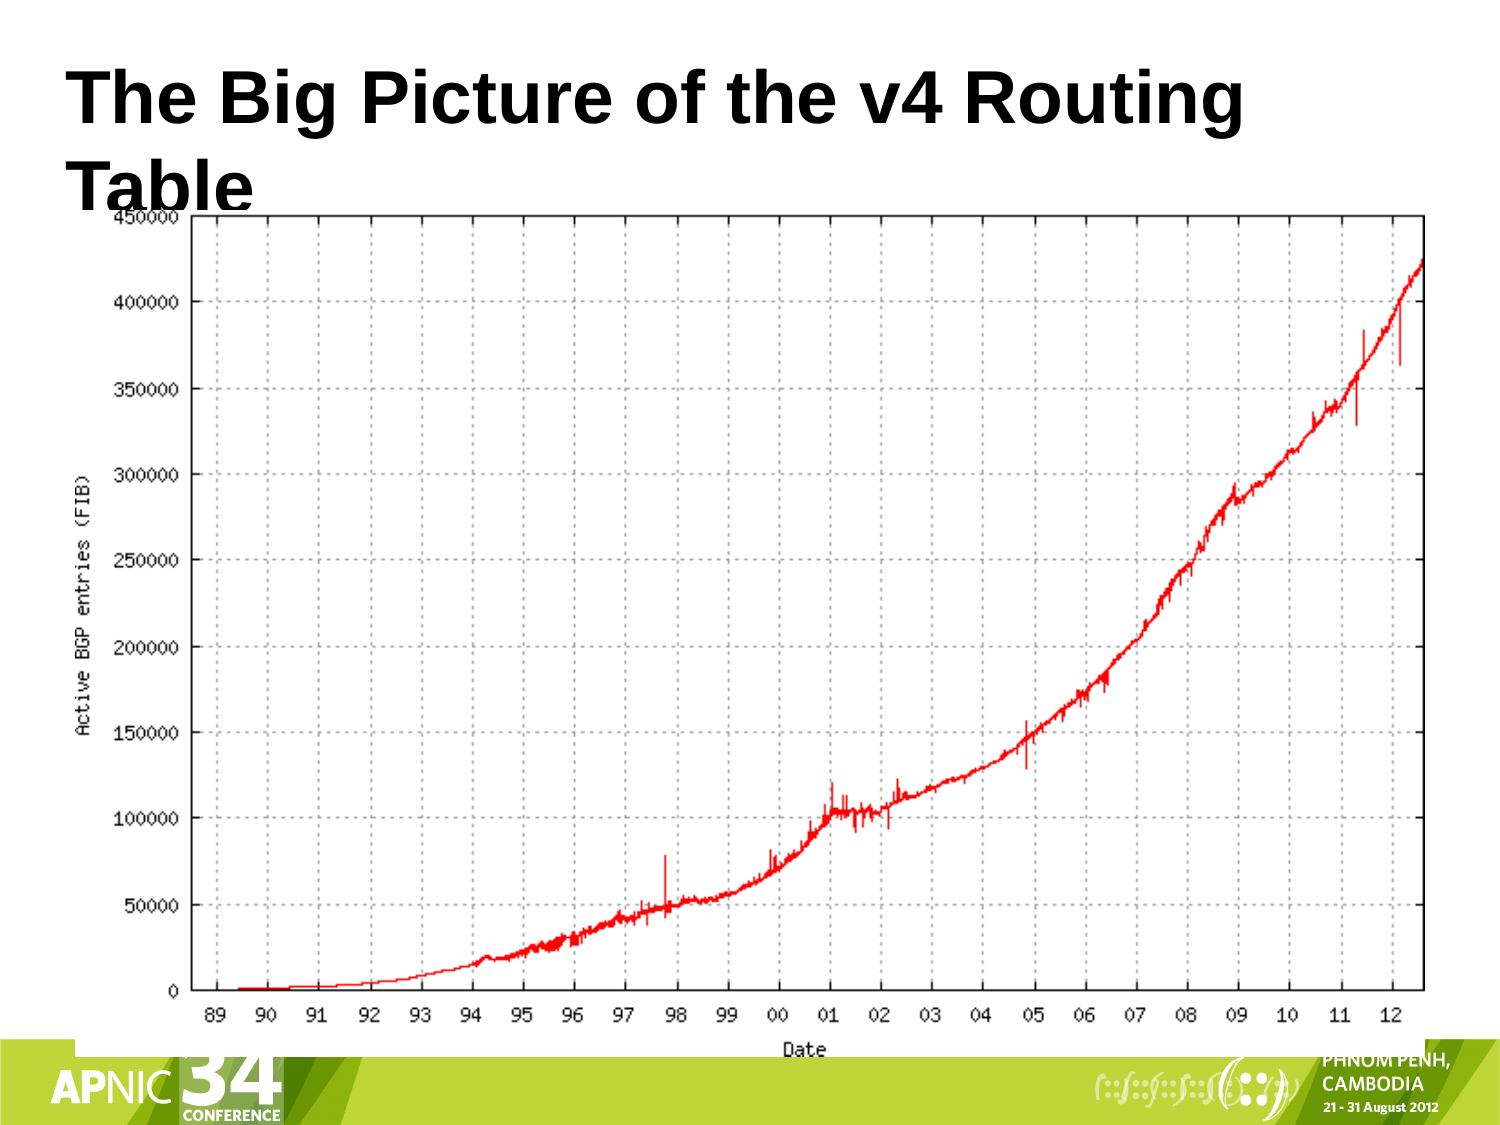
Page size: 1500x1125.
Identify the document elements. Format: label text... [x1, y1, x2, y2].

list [74, 206, 1426, 1063]
picture [0, 1039, 1500, 1125]
title The Big Picture of the v4 Routing Table [64, 45, 1436, 233]
